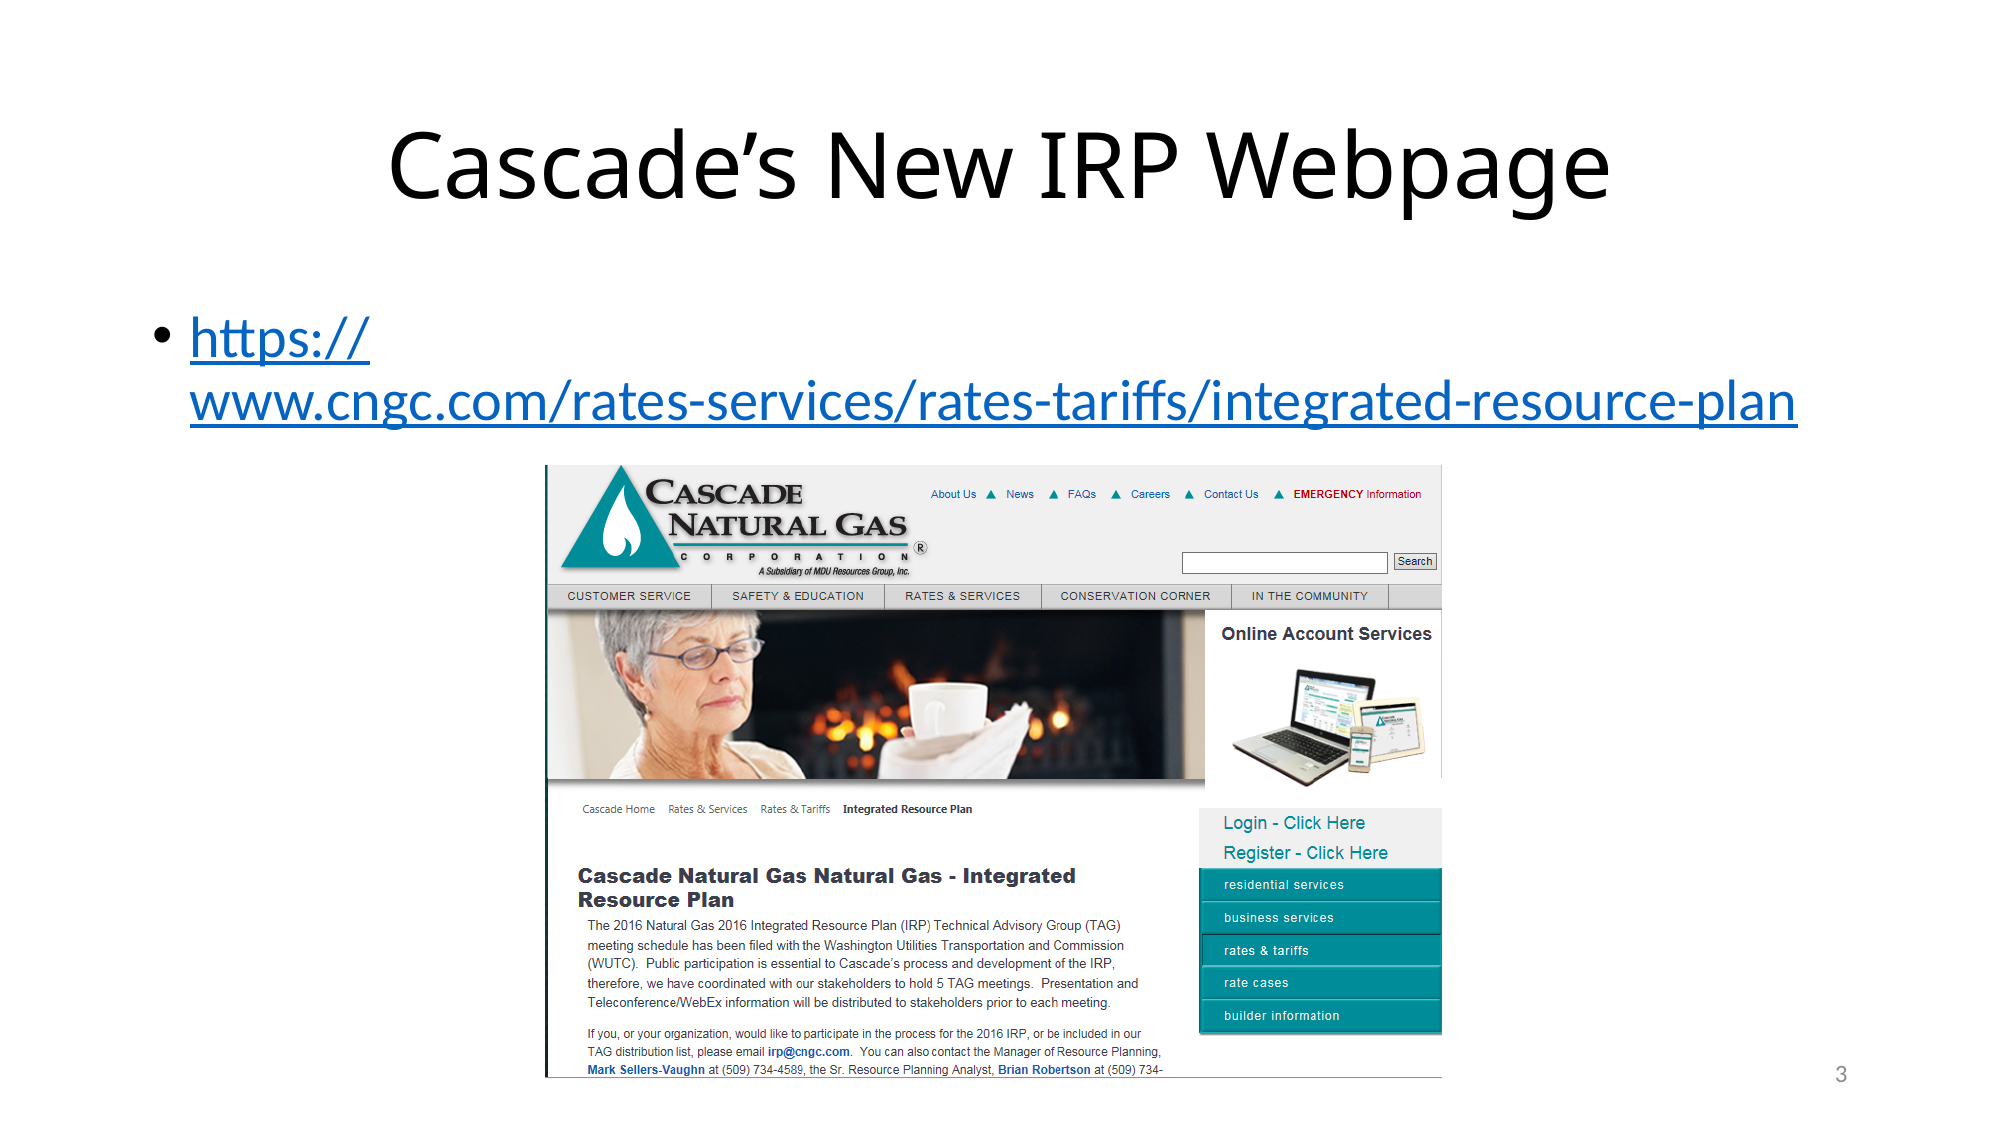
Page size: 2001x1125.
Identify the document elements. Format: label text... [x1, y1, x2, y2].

list https://www.cngc.com/rates-services/rates-tariffs/integrated-resource-plan [137, 299, 1863, 1014]
picture [545, 465, 1442, 1080]
title Cascade’s New IRP Webpage [137, 59, 1863, 278]
slide_number 3 [1412, 1042, 1863, 1103]
